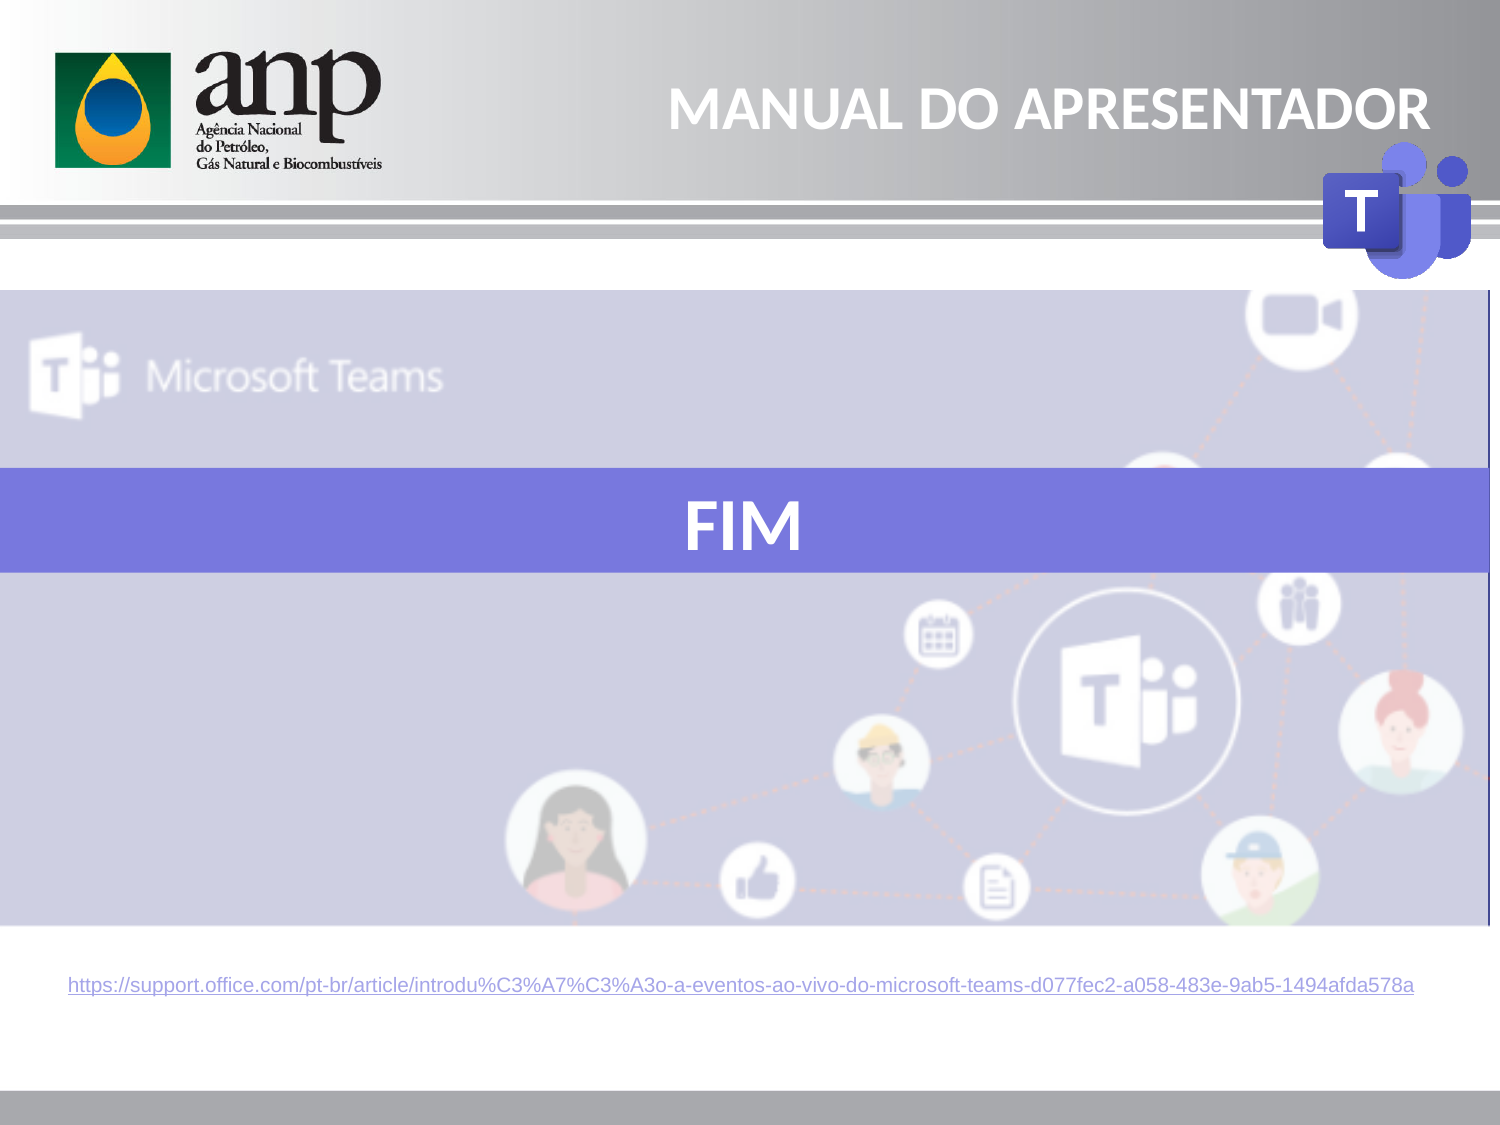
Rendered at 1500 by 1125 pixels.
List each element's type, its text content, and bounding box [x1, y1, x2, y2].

text_box https://support.office.com/pt-br/article/introdu%C3%A7%C3%A3o-a-eventos-ao-vivo-do-microsoft-teams-d077fec2-a058-483e-9ab5-1494afda578a [53, 964, 1483, 1004]
text_box MANUAL DO APRESENTADOR [549, 19, 1448, 189]
picture [0, 0, 1500, 1125]
